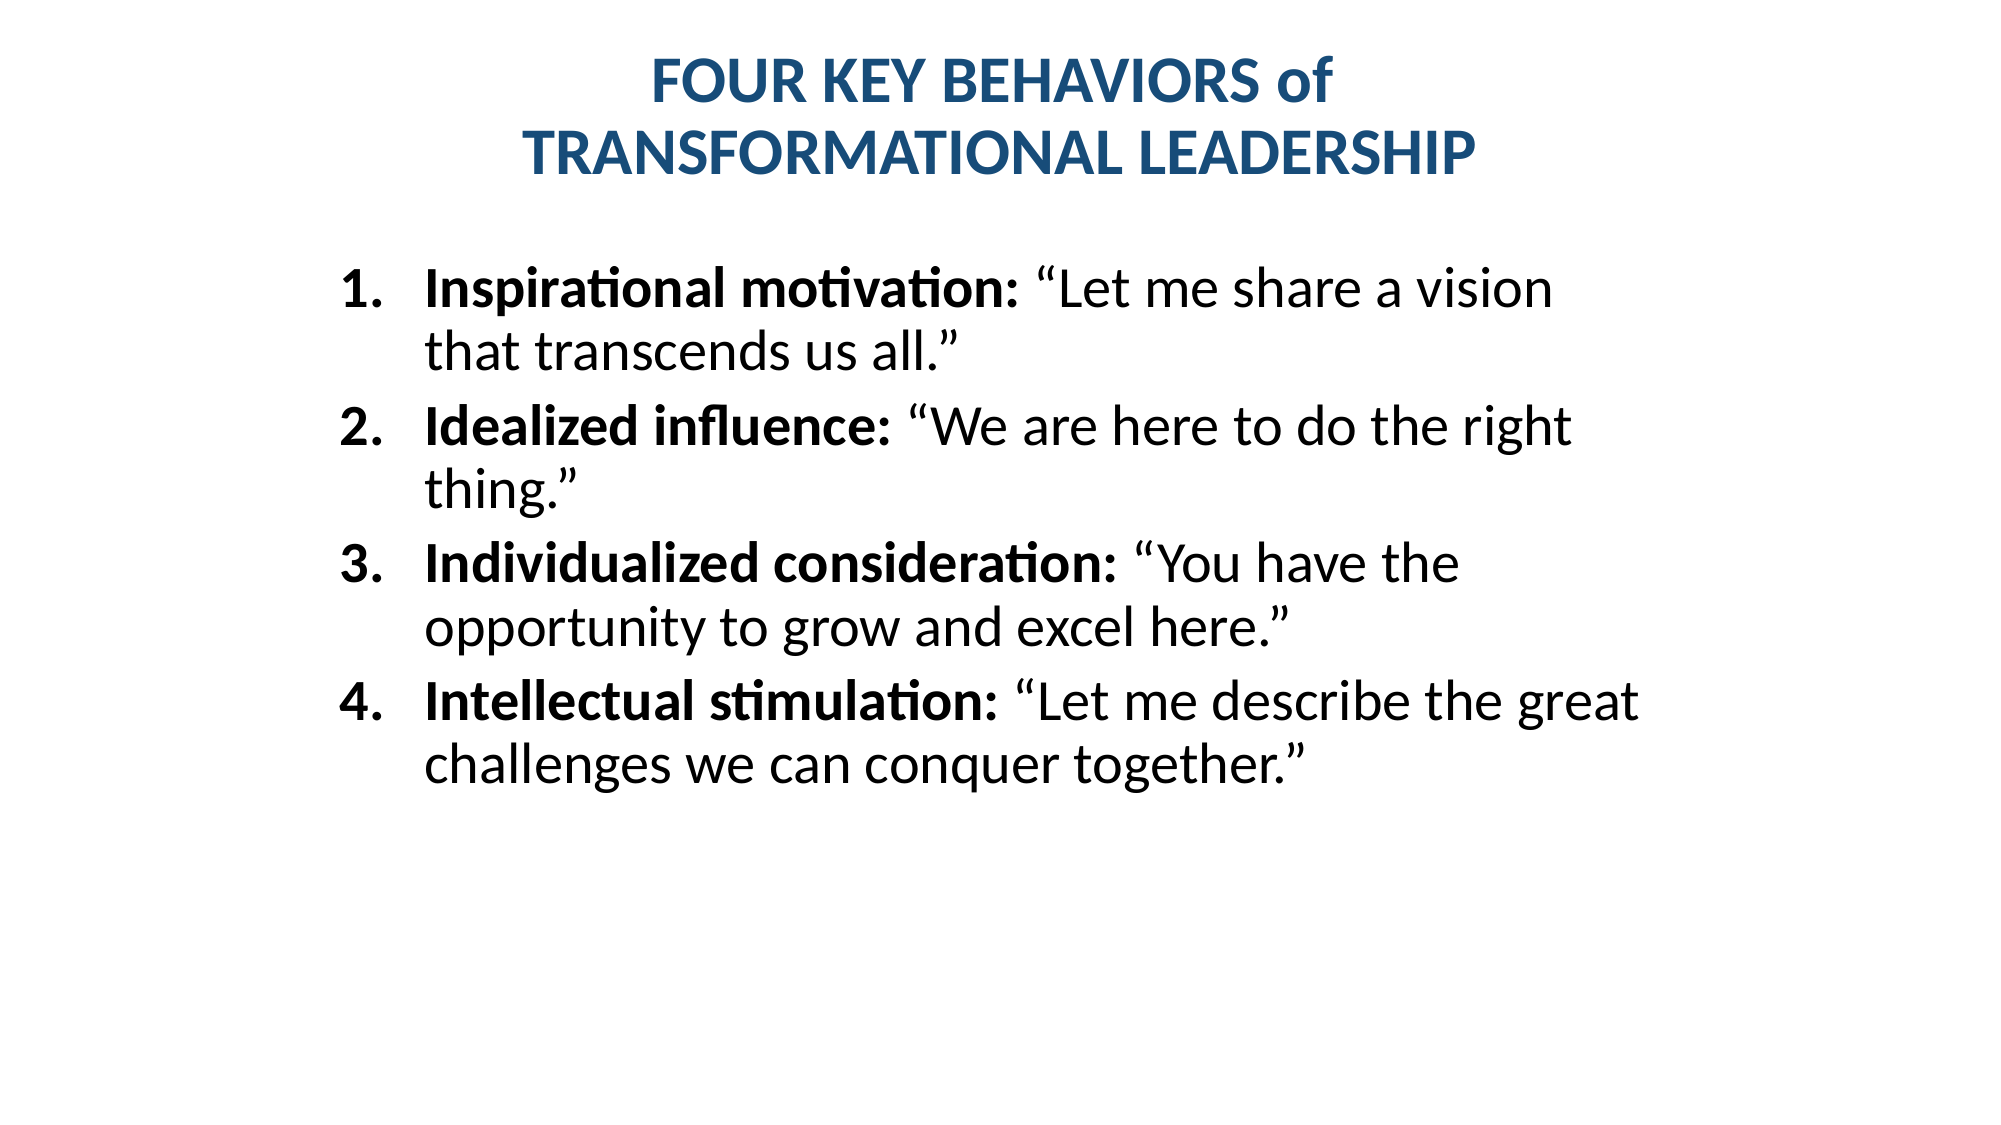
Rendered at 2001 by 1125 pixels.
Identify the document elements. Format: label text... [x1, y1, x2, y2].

title FOUR KEY BEHAVIORS of TRANSFORMATIONAL LEADERSHIP [0, 37, 2000, 138]
list Inspirational motivation: “Let me share a vision that transcends us all.” Idealized influence: “We are here to do the right thing.” Individualized consideration: “You have the opportunity to grow and excel here.” Intellectual stimulation: “Let me describe the great challenges we can conquer together.” [324, 249, 1675, 1075]
